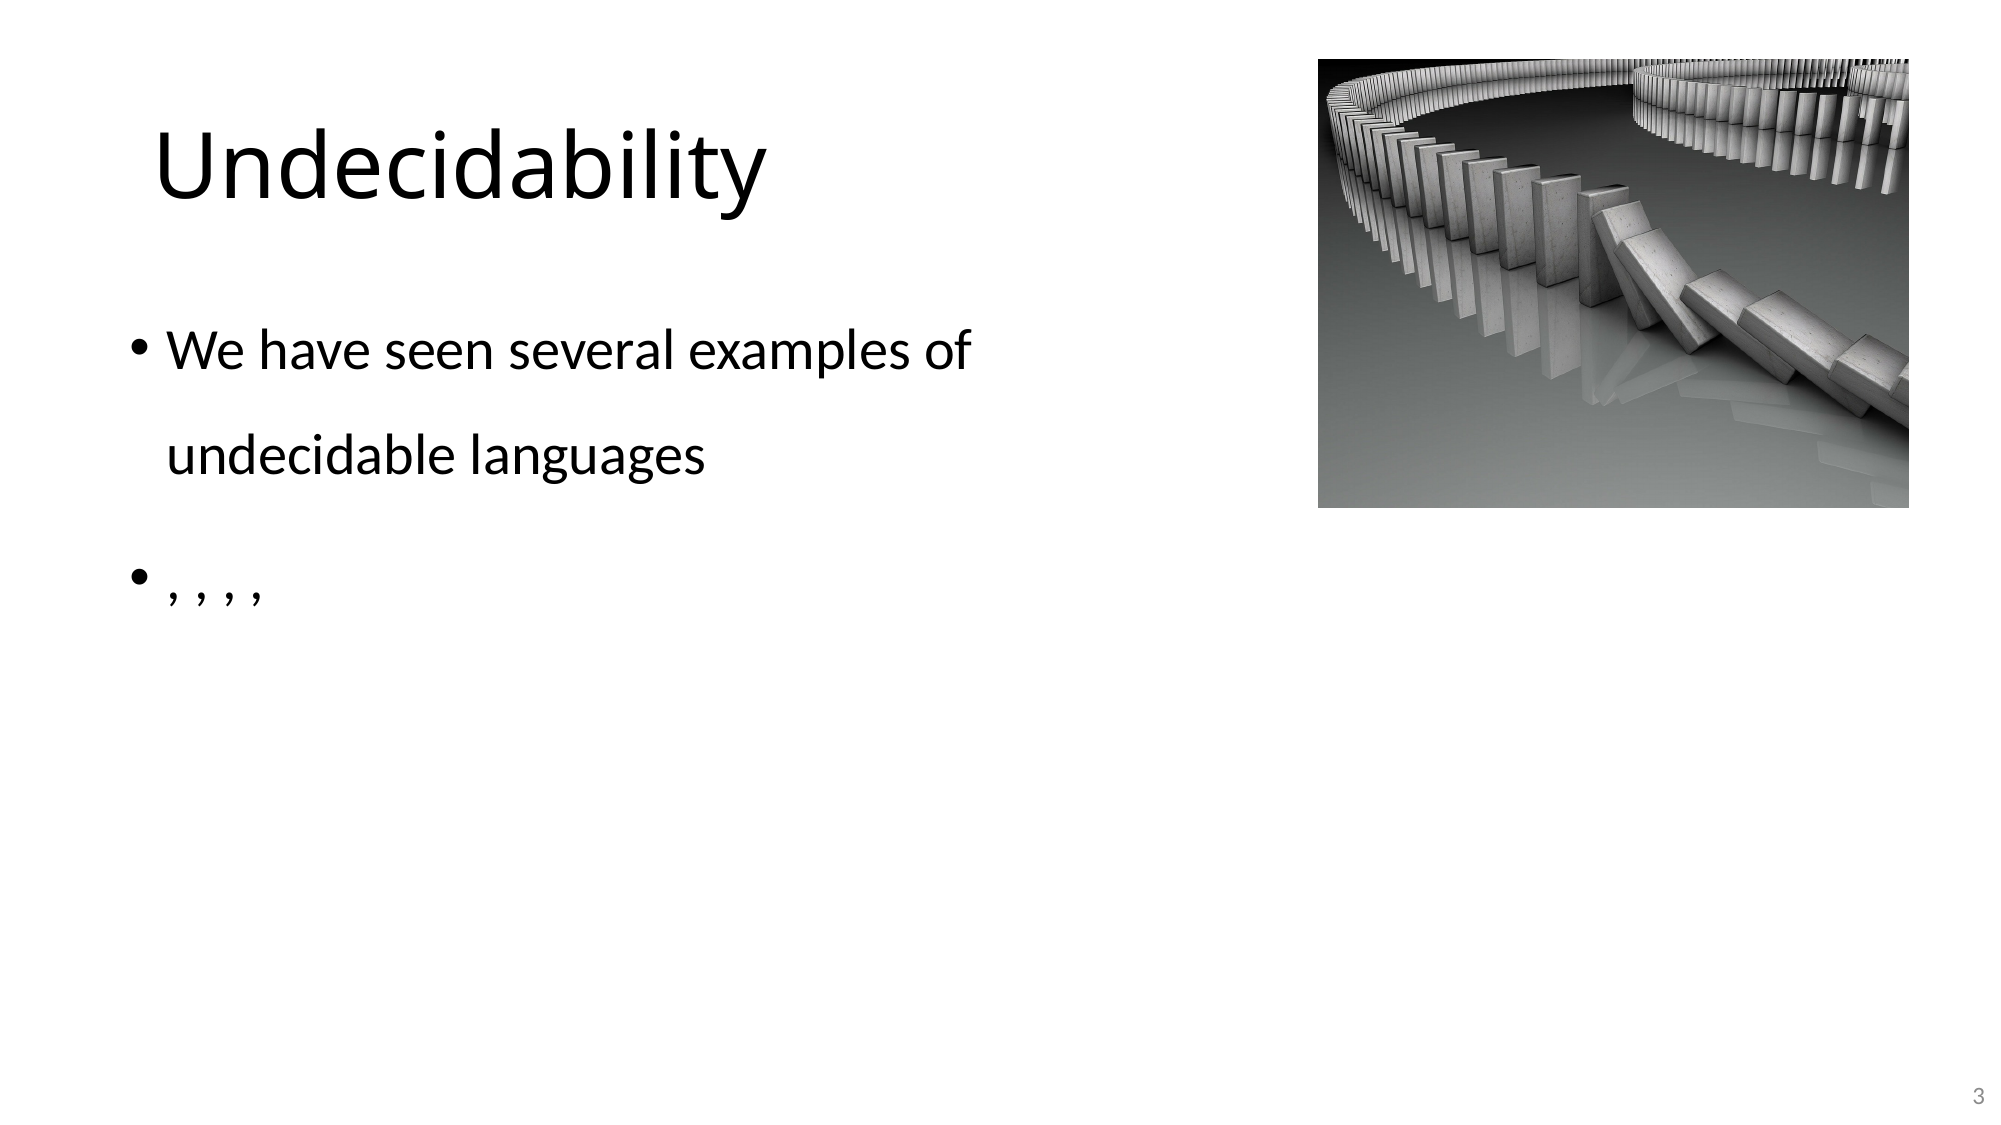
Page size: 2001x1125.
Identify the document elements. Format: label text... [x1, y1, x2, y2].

slide_number 3 [1550, 1064, 2000, 1125]
title Undecidability [137, 59, 1318, 278]
picture [1318, 59, 1909, 508]
